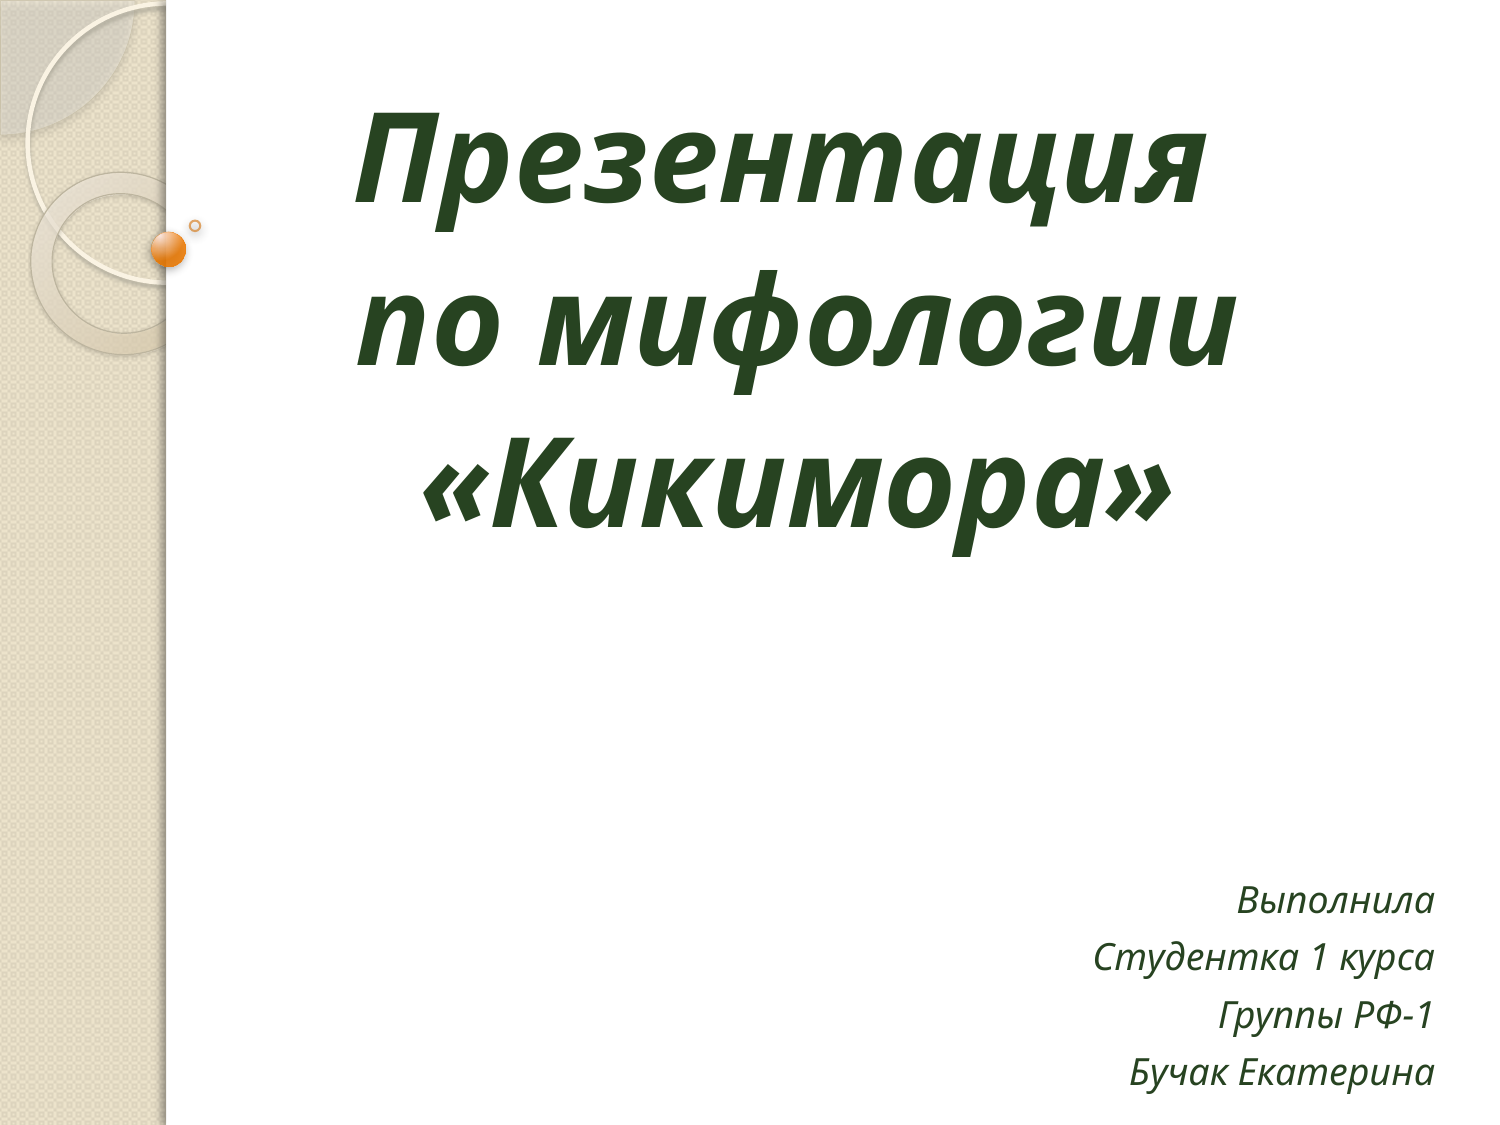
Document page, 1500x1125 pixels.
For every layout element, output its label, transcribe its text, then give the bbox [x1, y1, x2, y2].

subtitle Презентация по мифологии «Кикимора» Выполнила Студентка 1 курса Группы РФ-1 Бучак Екатерина [140, 0, 1450, 1125]
